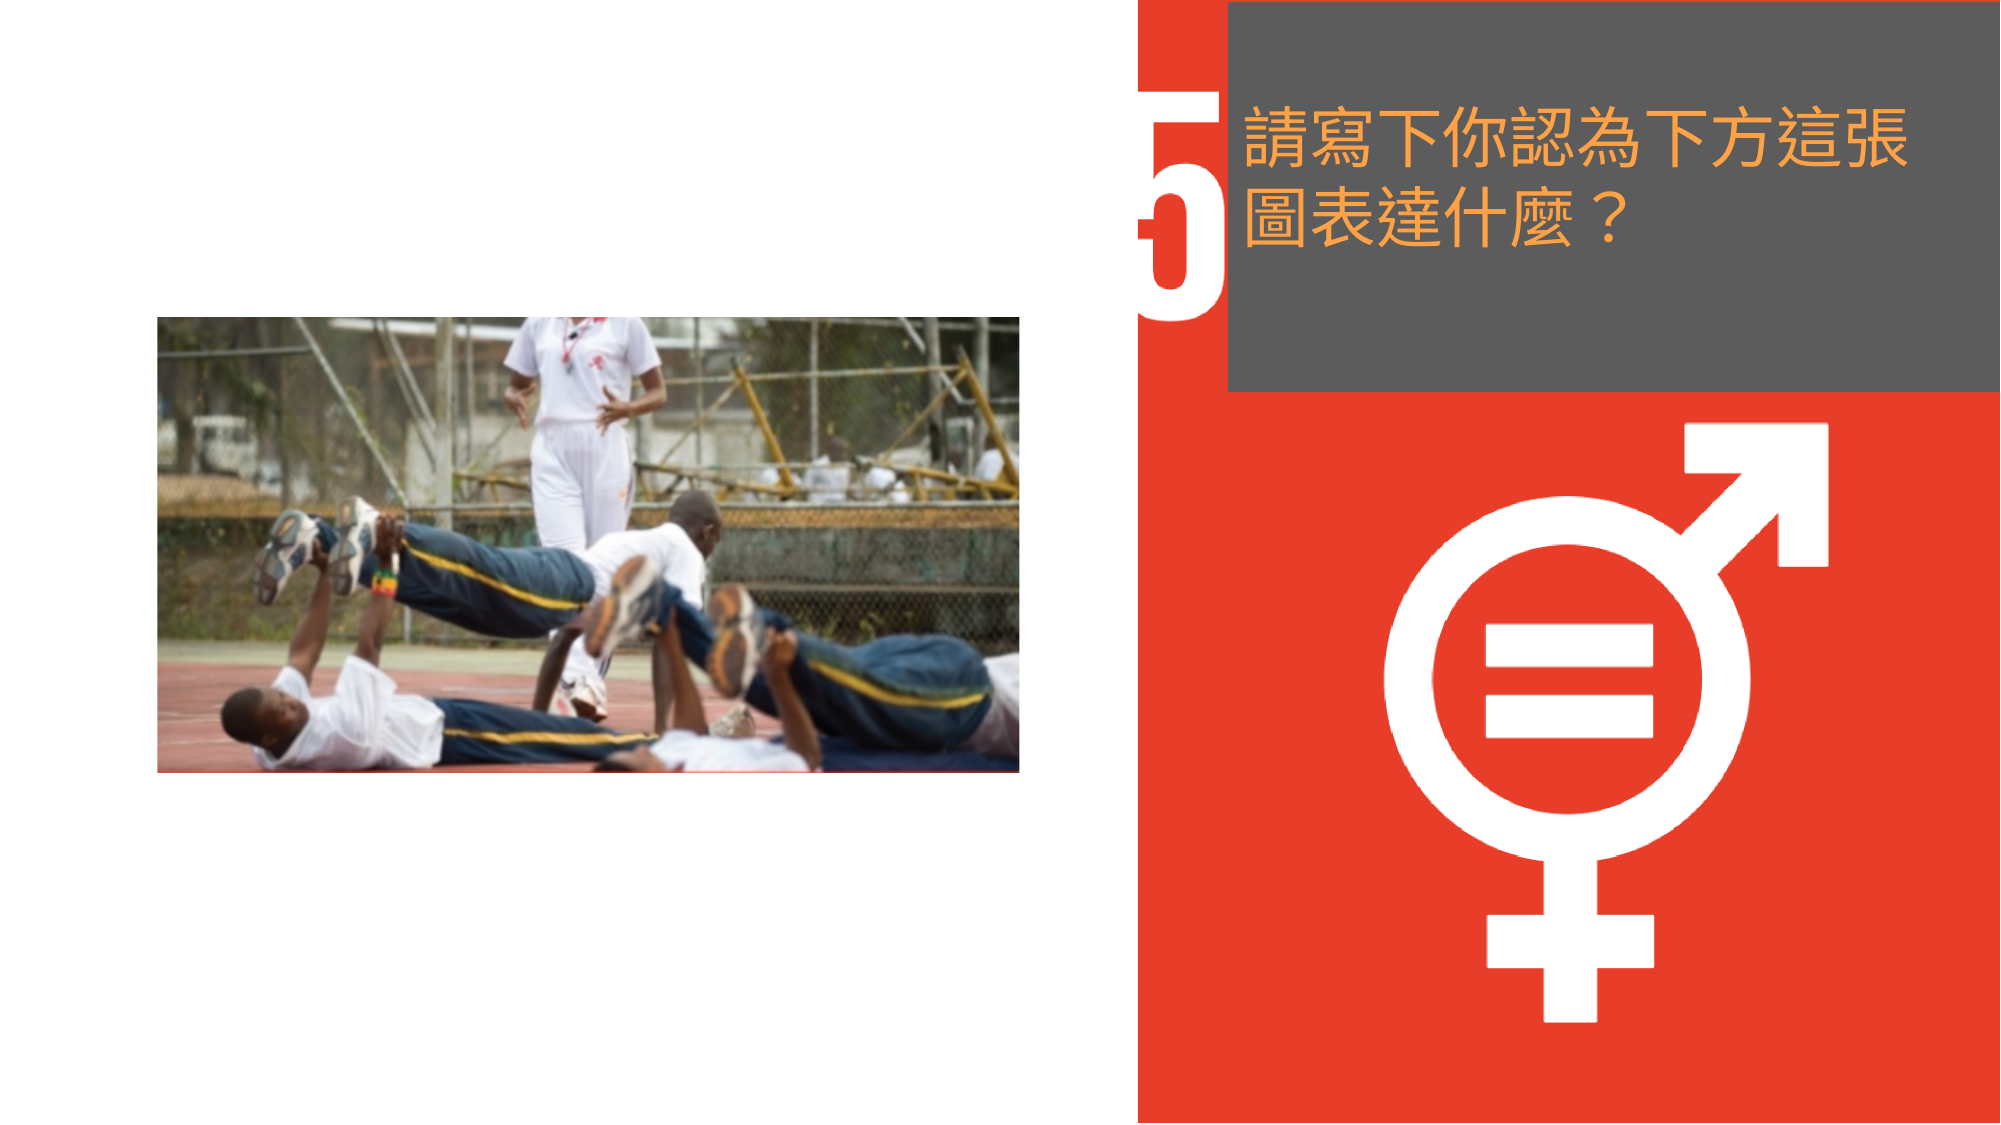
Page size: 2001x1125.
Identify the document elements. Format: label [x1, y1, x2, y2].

picture [1137, 0, 2000, 1123]
picture [157, 317, 1020, 773]
